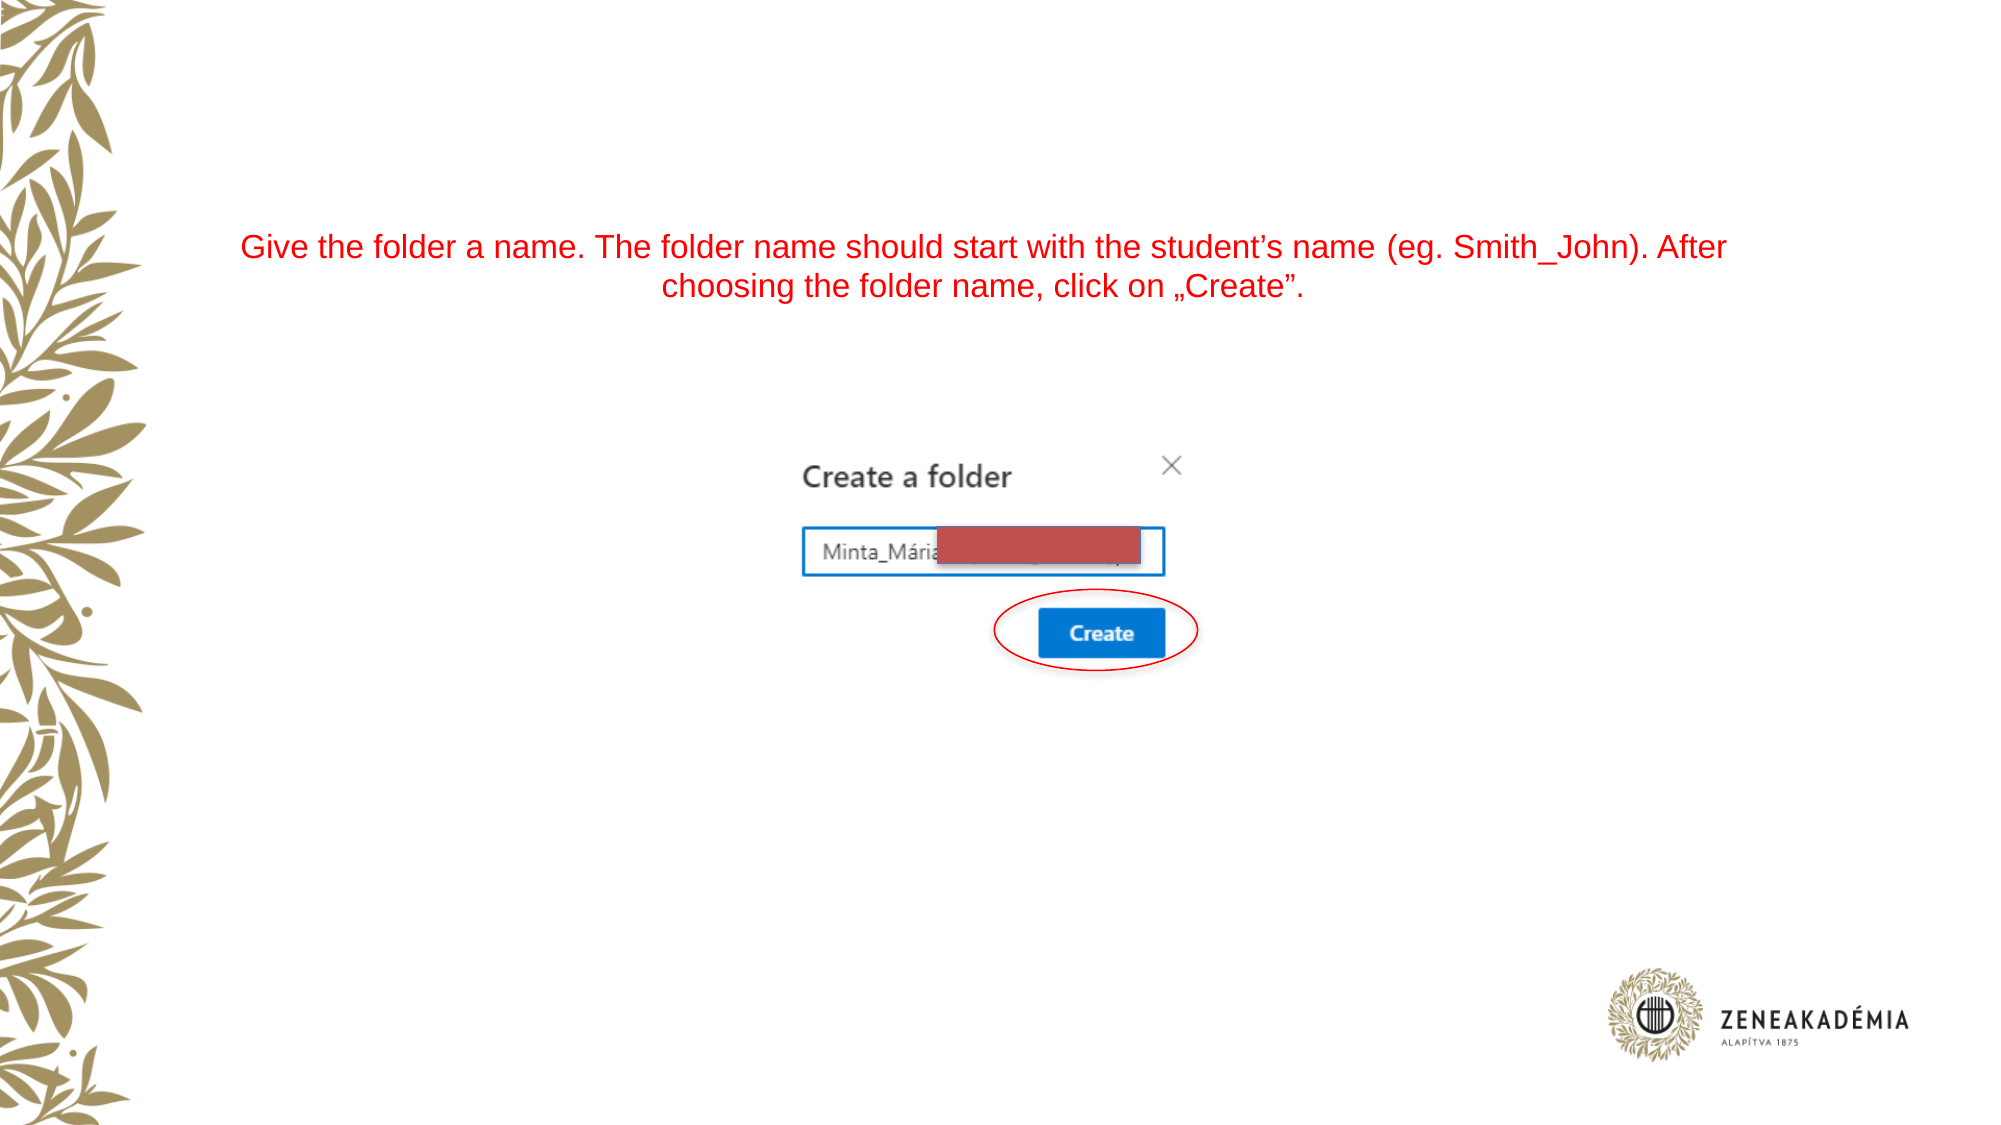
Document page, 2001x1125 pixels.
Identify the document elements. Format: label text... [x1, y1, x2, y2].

text_box Give the folder a name. The folder name should start with the student’s name (eg. Smith_John). After choosing the folder name, click on „Create”. [214, 217, 1754, 312]
picture [0, 0, 2001, 1125]
